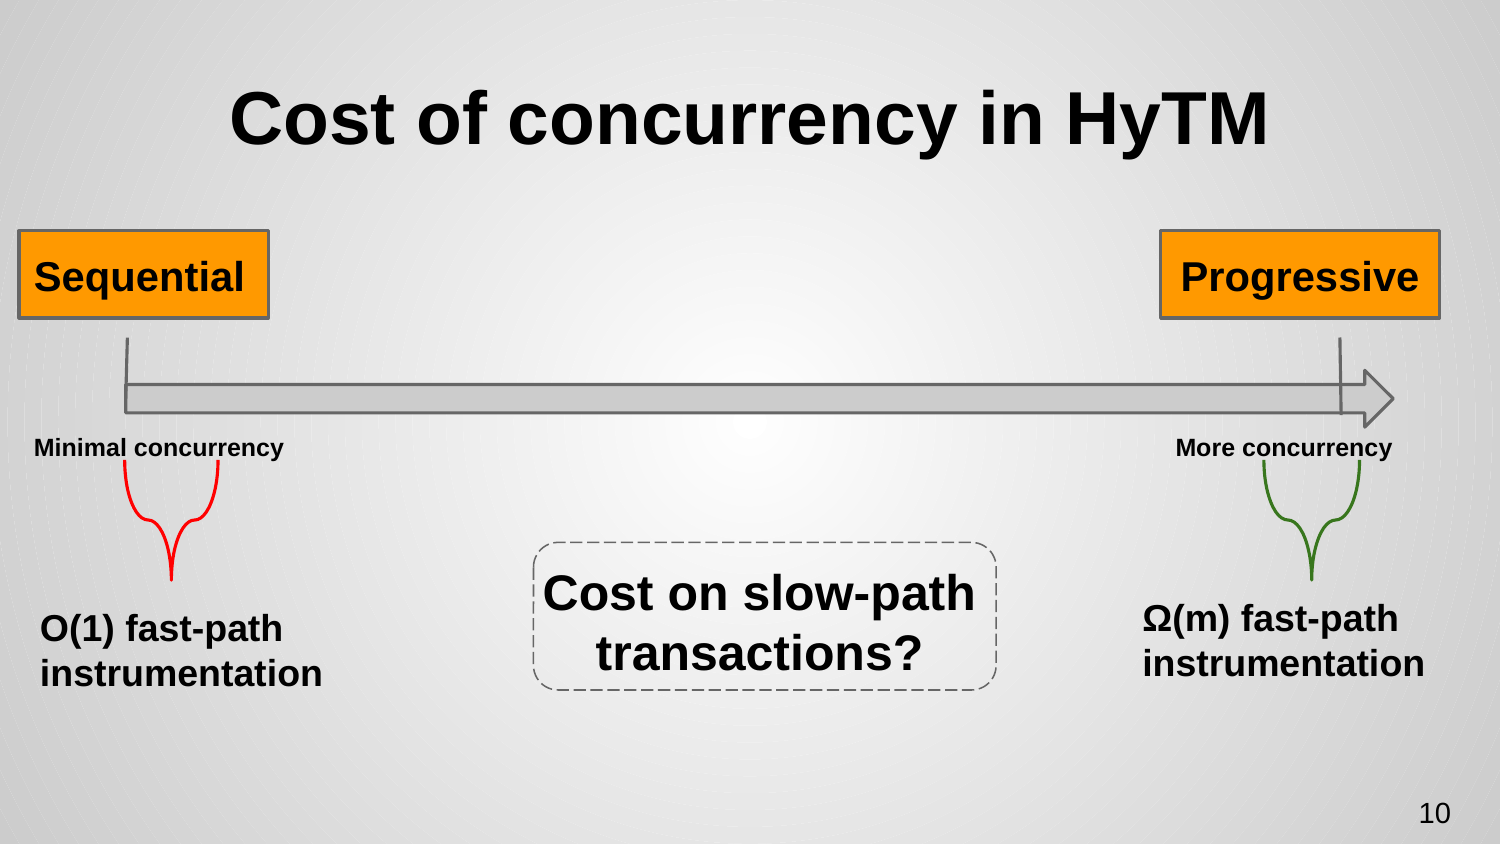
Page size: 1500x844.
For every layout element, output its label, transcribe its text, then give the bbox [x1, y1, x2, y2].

title Cost of concurrency in HyTM [75, 33, 1425, 175]
text_box Progressive [1160, 230, 1440, 318]
text_box [1263, 459, 1360, 581]
text_box Ω(m) fast-path instrumentation [1127, 578, 1461, 690]
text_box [472, 542, 1047, 700]
text_box O(1) fast-path instrumentation [24, 589, 358, 701]
text_box [124, 459, 219, 581]
text_box Minimal concurrency [18, 416, 312, 478]
slide_number 10 [1403, 779, 1494, 844]
text_box More concurrency [1160, 416, 1478, 478]
text_box [125, 384, 1334, 413]
text_box Sequential [18, 230, 269, 318]
text_box [1346, 370, 1394, 416]
